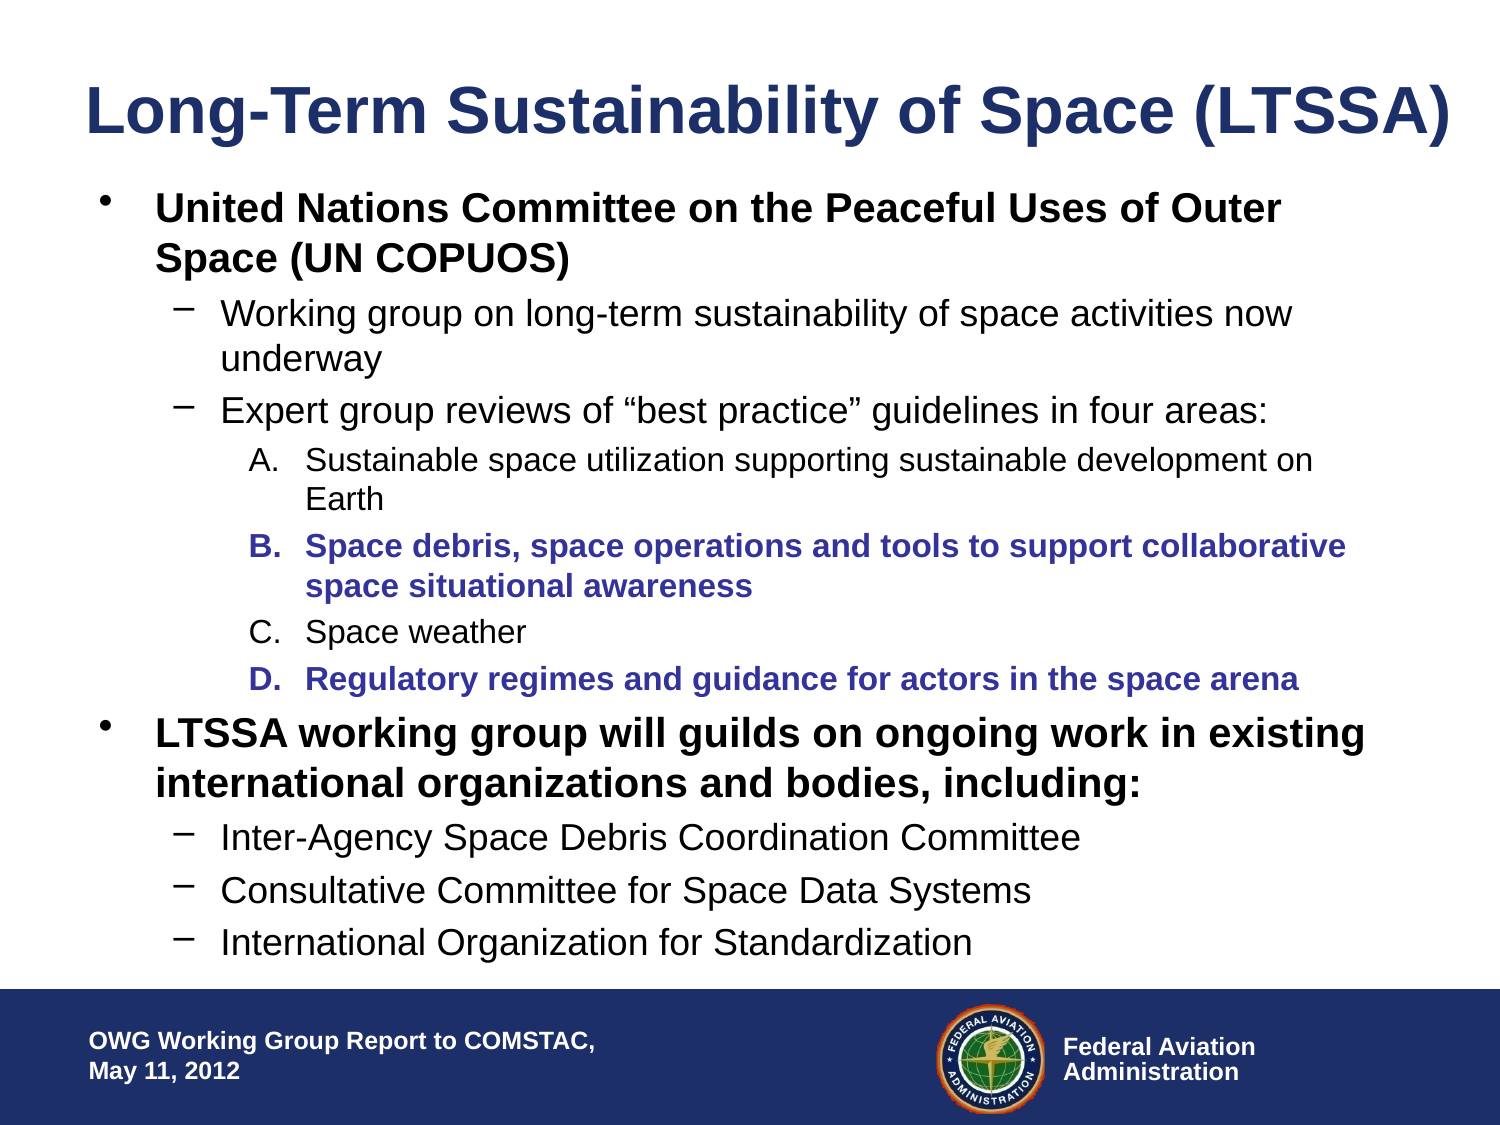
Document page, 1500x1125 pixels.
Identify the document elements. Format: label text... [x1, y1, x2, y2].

list United Nations Committee on the Peaceful Uses of Outer Space (UN COPUOS) Working group on long-term sustainability of space activities now underway Expert group reviews of “best practice” guidelines in four areas: Sustainable space utilization supporting sustainable development on Earth Space debris, space operations and tools to support collaborative space situational awareness Space weather Regulatory regimes and guidance for actors in the space arena LTSSA working group will guilds on ongoing work in existing international organizations and bodies, including: Inter-Agency Space Debris Coordination Committee Consultative Committee for Space Data Systems International Organization for Standardization [83, 173, 1405, 894]
picture [936, 1004, 1045, 1114]
title Long-Term Sustainability of Space (LTSSA) [70, 56, 1500, 157]
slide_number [73, 1016, 636, 1092]
